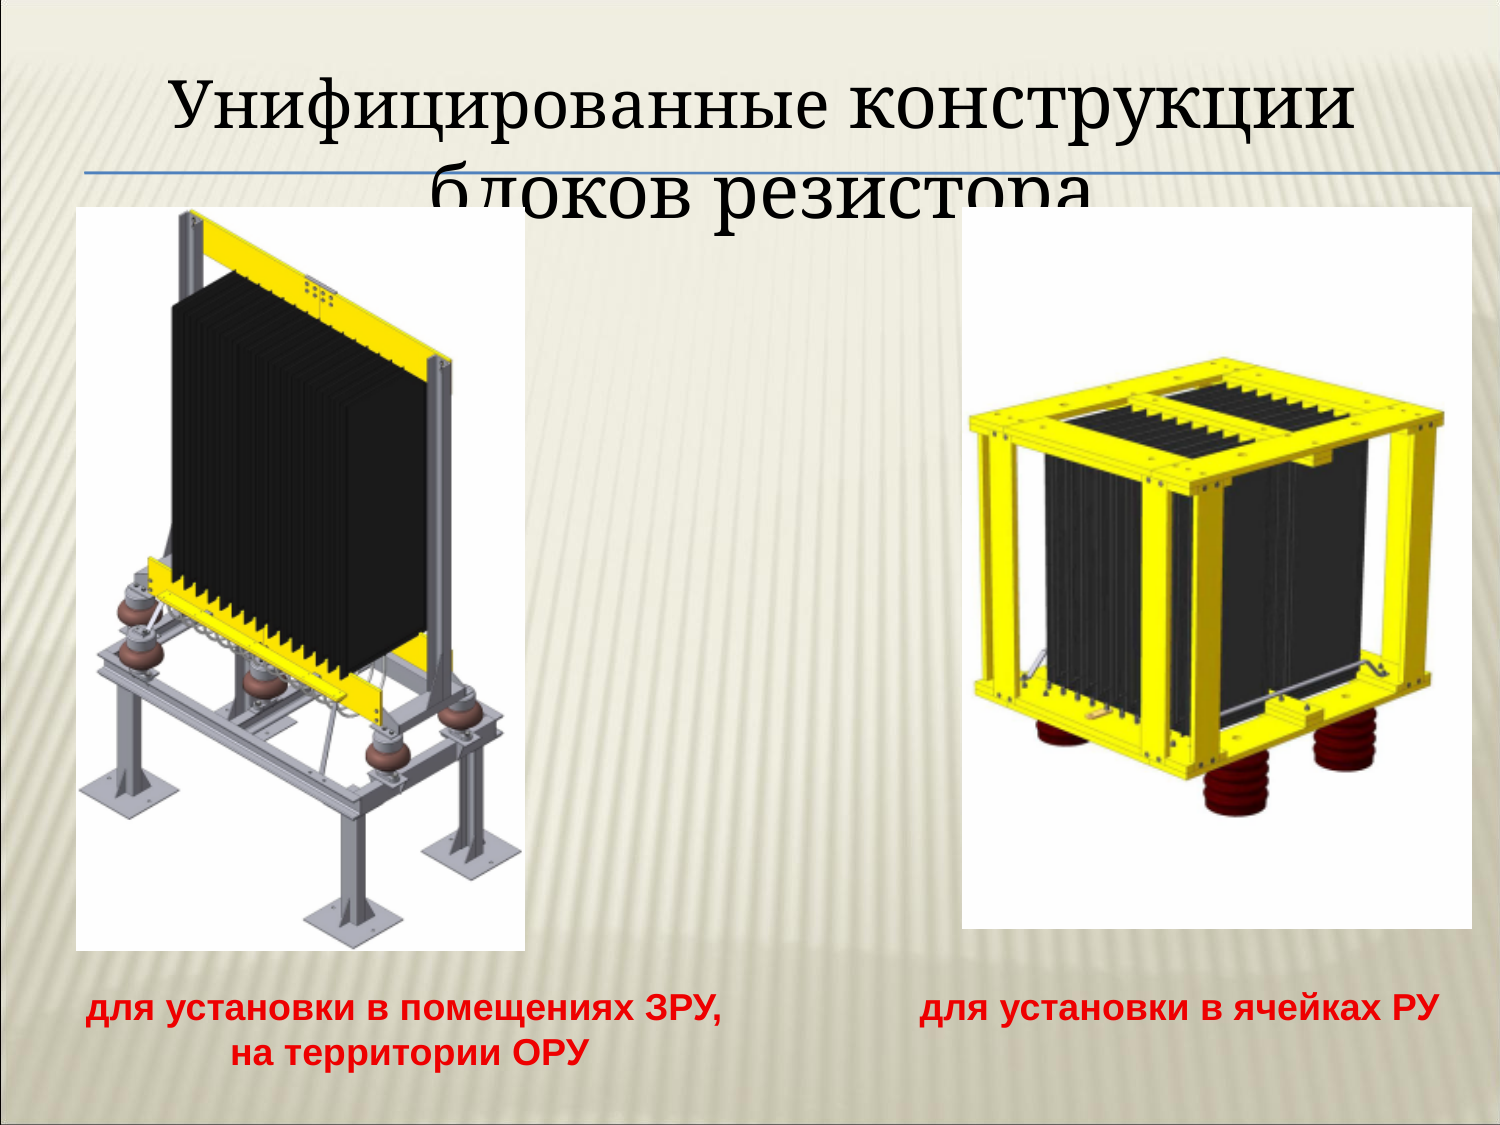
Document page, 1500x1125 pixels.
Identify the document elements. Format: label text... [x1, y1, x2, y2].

text_box для установки в помещениях ЗРУ, на территории ОРУ [29, 976, 780, 1081]
title Унифицированные конструкции блоков резистора [50, 75, 1475, 213]
text_box для установки в ячейках РУ [904, 976, 1455, 1036]
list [76, 207, 526, 951]
picture [0, 0, 1500, 1125]
